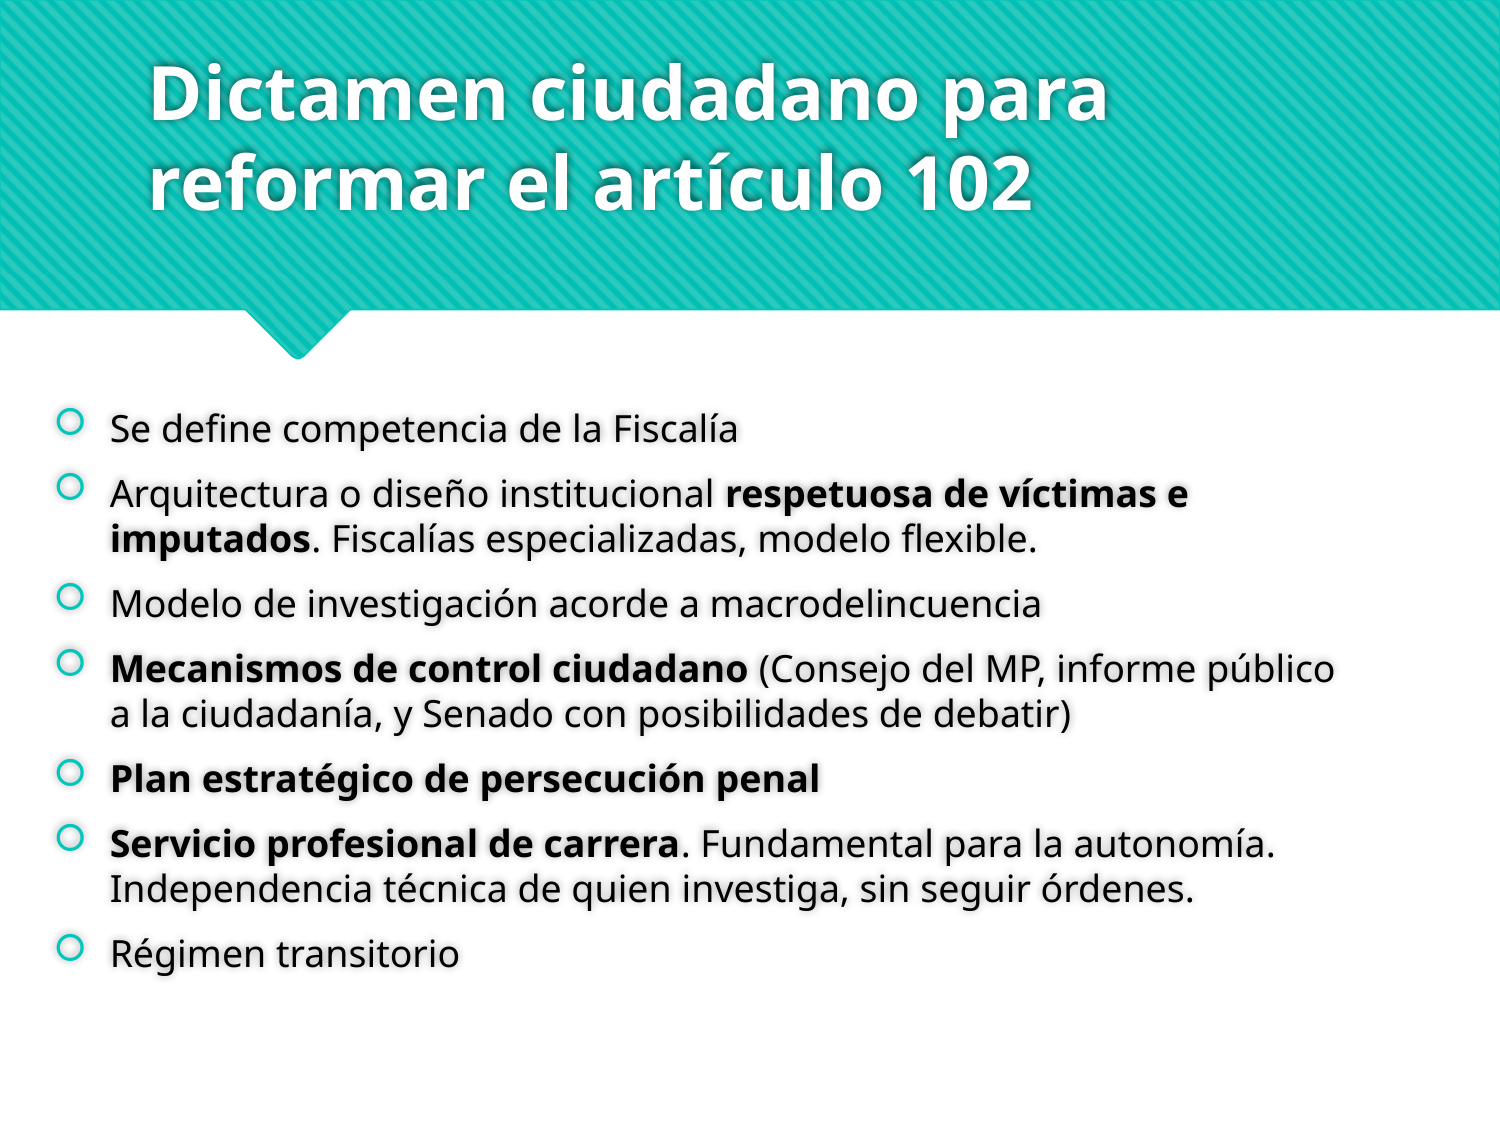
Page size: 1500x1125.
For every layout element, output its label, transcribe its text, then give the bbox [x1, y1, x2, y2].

list Se define competencia de la Fiscalía Arquitectura o diseño institucional respetuosa de víctimas e imputados. Fiscalías especializadas, modelo flexible. Modelo de investigación acorde a macrodelincuencia Mecanismos de control ciudadano (Consejo del MP, informe público a la ciudadanía, y Senado con posibilidades de debatir) Plan estratégico de persecución penal Servicio profesional de carrera. Fundamental para la autonomía. Independencia técnica de quien investiga, sin seguir órdenes. Régimen transitorio [38, 285, 1368, 1094]
title Dictamen ciudadano para reformar el artículo 102 [132, 73, 1368, 233]
